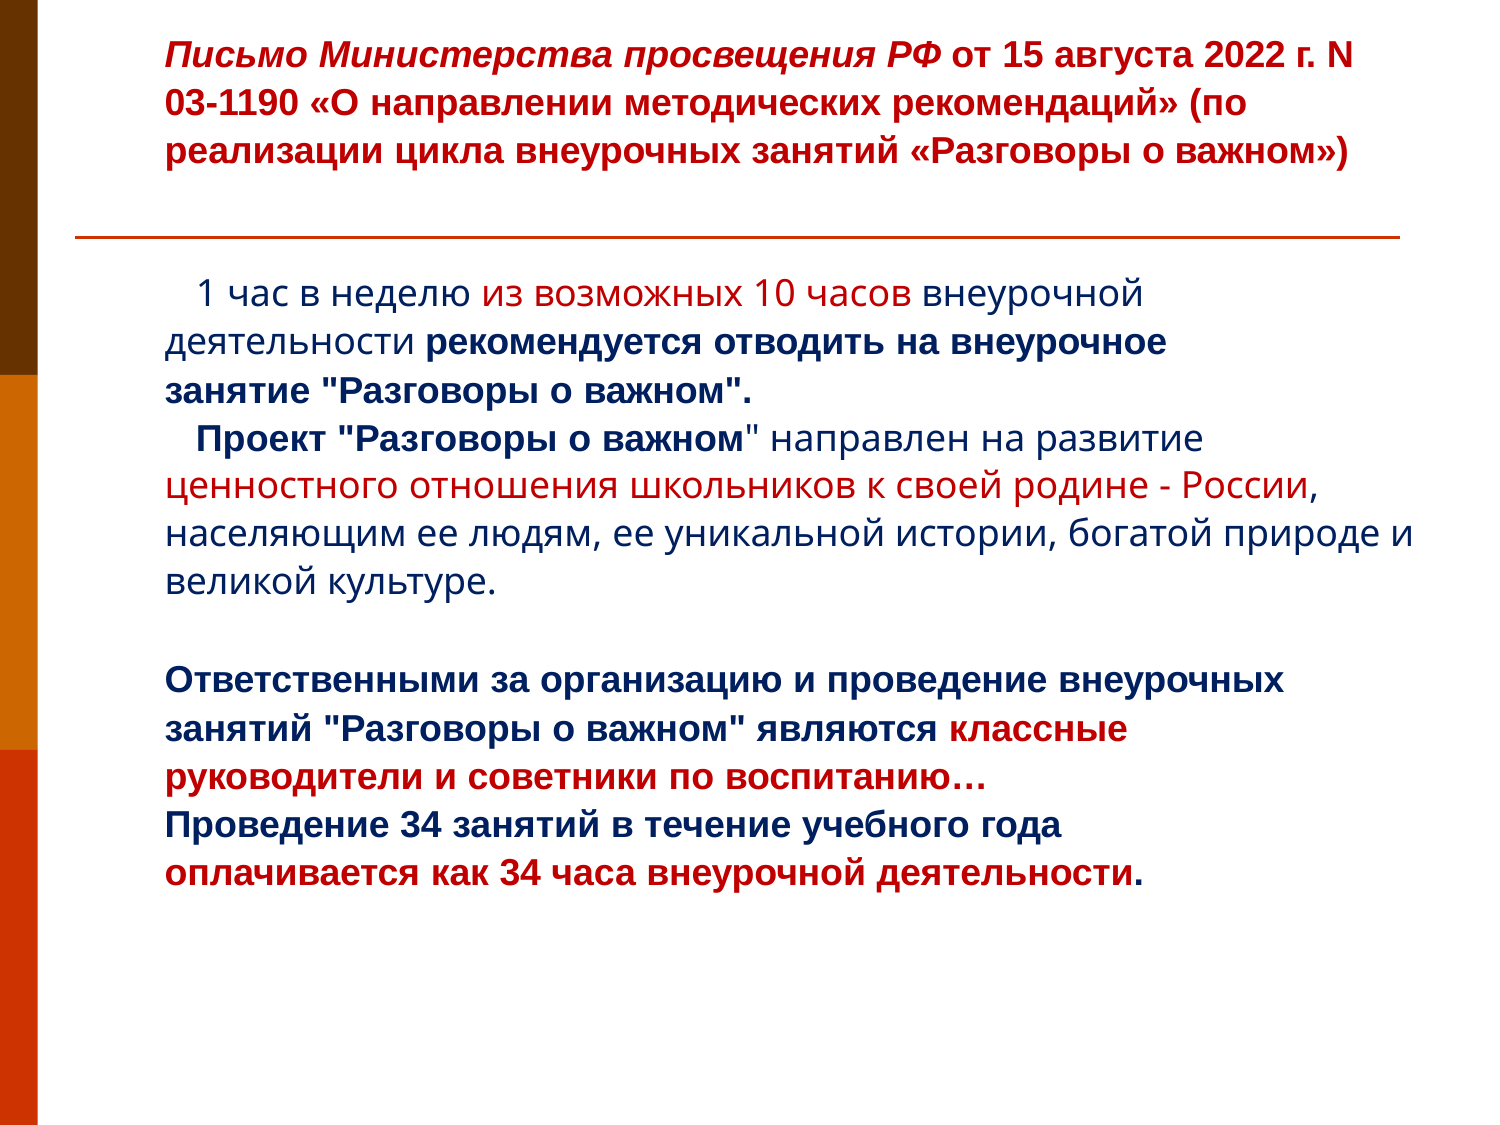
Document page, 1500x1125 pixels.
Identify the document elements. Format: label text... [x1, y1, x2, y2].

text_box Письмо Министерства просвещения РФ от 15 августа 2022 г. N 03-1190 «О направлении методических рекомендаций» (по реализации цикла внеурочных занятий «Разговоры о важном») 1 час в неделю из возможных 10 часов внеурочной деятельности рекомендуется отводить на внеурочное занятие "Разговоры о важном". Проект "Разговоры о важном" направлен на развитие ценностного отношения школьников к своей родине - России, населяющим ее людям, ее уникальной истории, богатой природе и великой культуре. Ответственными за организацию и проведение внеурочных занятий "Разговоры о важном" являются классные руководители и советники по воспитанию… Проведение 34 занятий в течение учебного года оплачивается как 34 часа внеурочной деятельности. [162, 24, 1419, 893]
